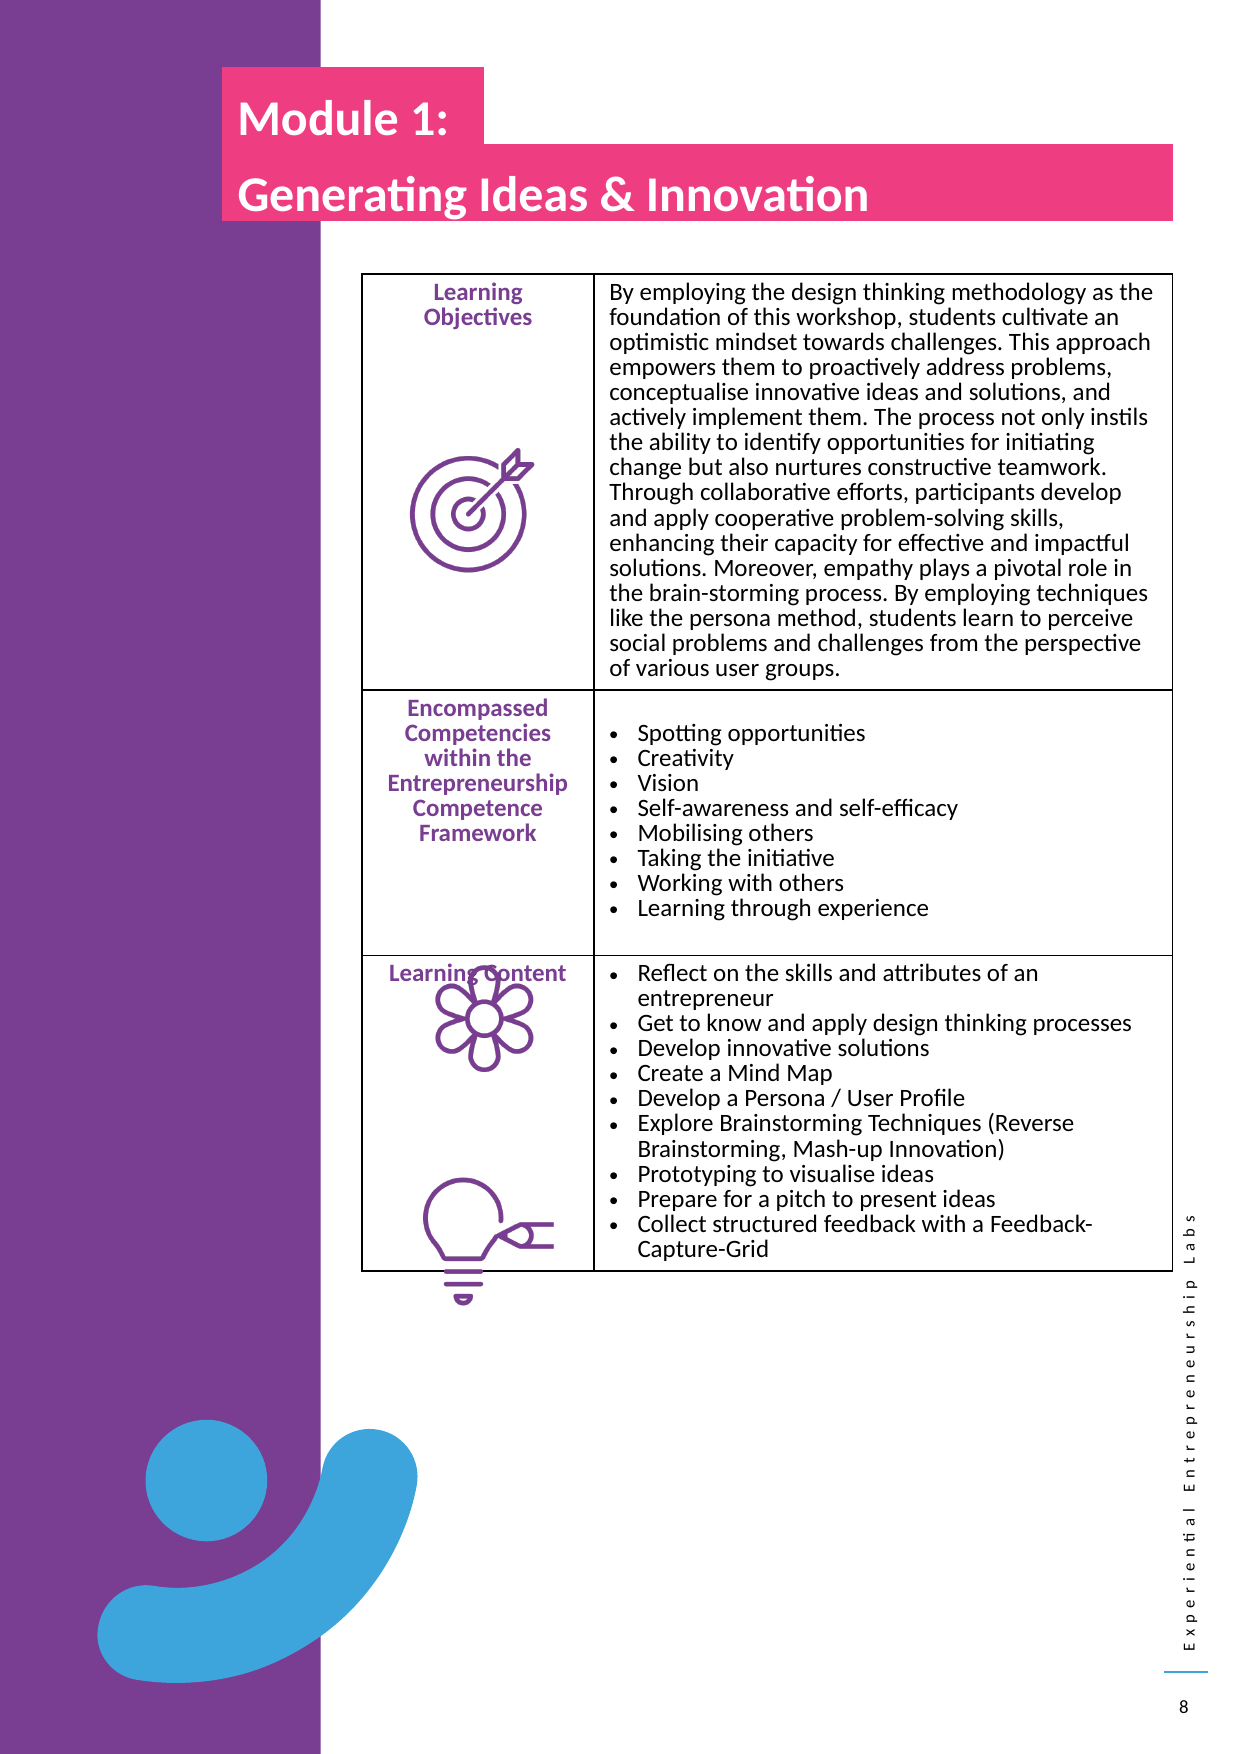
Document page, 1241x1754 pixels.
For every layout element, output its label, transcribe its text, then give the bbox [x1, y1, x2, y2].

picture [394, 436, 546, 587]
table_cell Encompassed Competencies within the Entrepreneurship Competence Framework [363, 691, 593, 955]
picture [408, 1166, 559, 1317]
slide_number 8 [1153, 1676, 1215, 1736]
table_header Learning Objectives [363, 275, 593, 689]
table_cell Learning Content [363, 956, 593, 1270]
text_box Module 1: [222, 67, 484, 145]
table_header By employing the design thinking methodology as the foundation of this workshop, students cultivate an optimistic mindset towards challenges. This approach empowers them to proactively address problems, conceptualise innovative ideas and solutions, and actively implement them. The process not only instils the ability to identify opportunities for initiating change but also nurtures constructive teamwork. Through collaborative efforts, participants develop and apply cooperative problem-solving skills, enhancing their capacity for effective and impactful solutions. Moreover, empathy plays a pivotal role in the brain-storming process. By employing techniques like the persona method, students learn to perceive social problems and challenges from the perspective of various user groups. [595, 275, 1172, 689]
text_box Generating Ideas & Innovation [222, 144, 1173, 221]
picture [408, 943, 559, 1094]
table_cell Reflect on the skills and attributes of an entrepreneur Get to know and apply design thinking processes Develop innovative solutions Create a Mind Map Develop a Persona / User Profile Explore Brainstorming Techniques (Reverse Brainstorming, Mash-up Innovation) Prototyping to visualise ideas Prepare for a pitch to present ideas Collect structured feedback with a Feedback-Capture-Grid [595, 956, 1172, 1270]
table_cell Spotting opportunities Creativity Vision Self-awareness and self-efficacy Mobilising others Taking the initiative Working with others Learning through experience [595, 691, 1172, 955]
